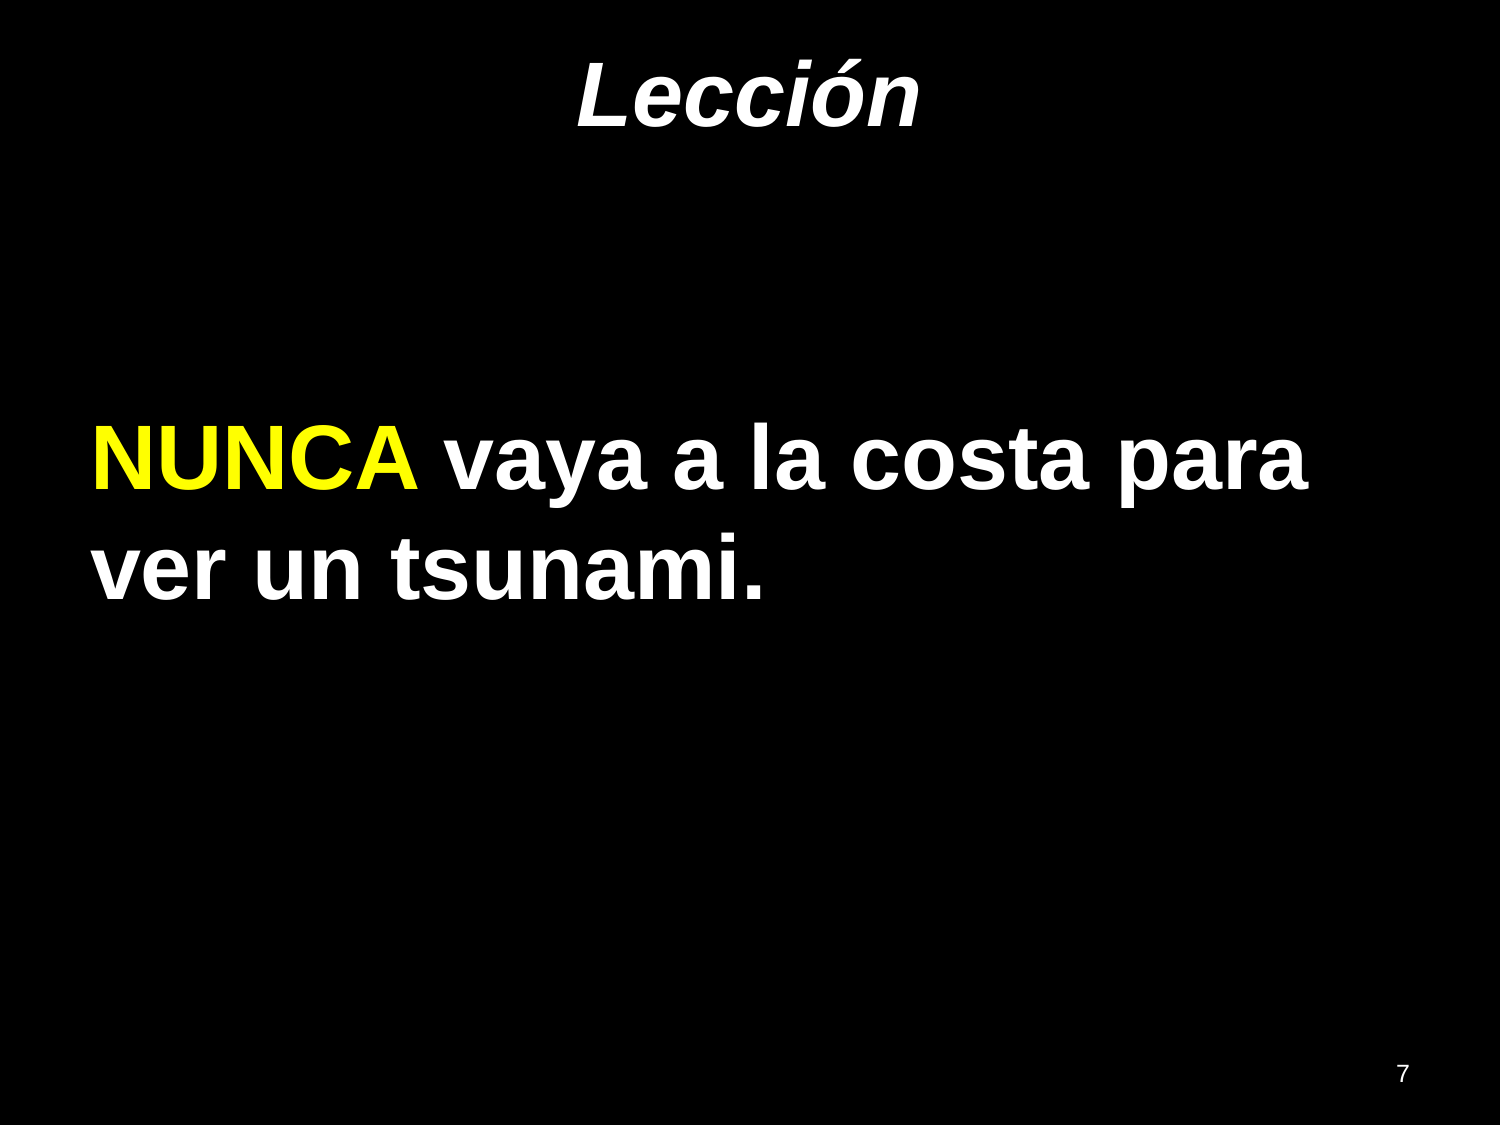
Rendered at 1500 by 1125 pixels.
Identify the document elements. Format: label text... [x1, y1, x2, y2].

text_box Lección [74, 23, 1425, 156]
slide_number 7 [1074, 1042, 1425, 1103]
title NUNCA vaya a la costa para ver un tsunami. [75, 364, 1425, 652]
